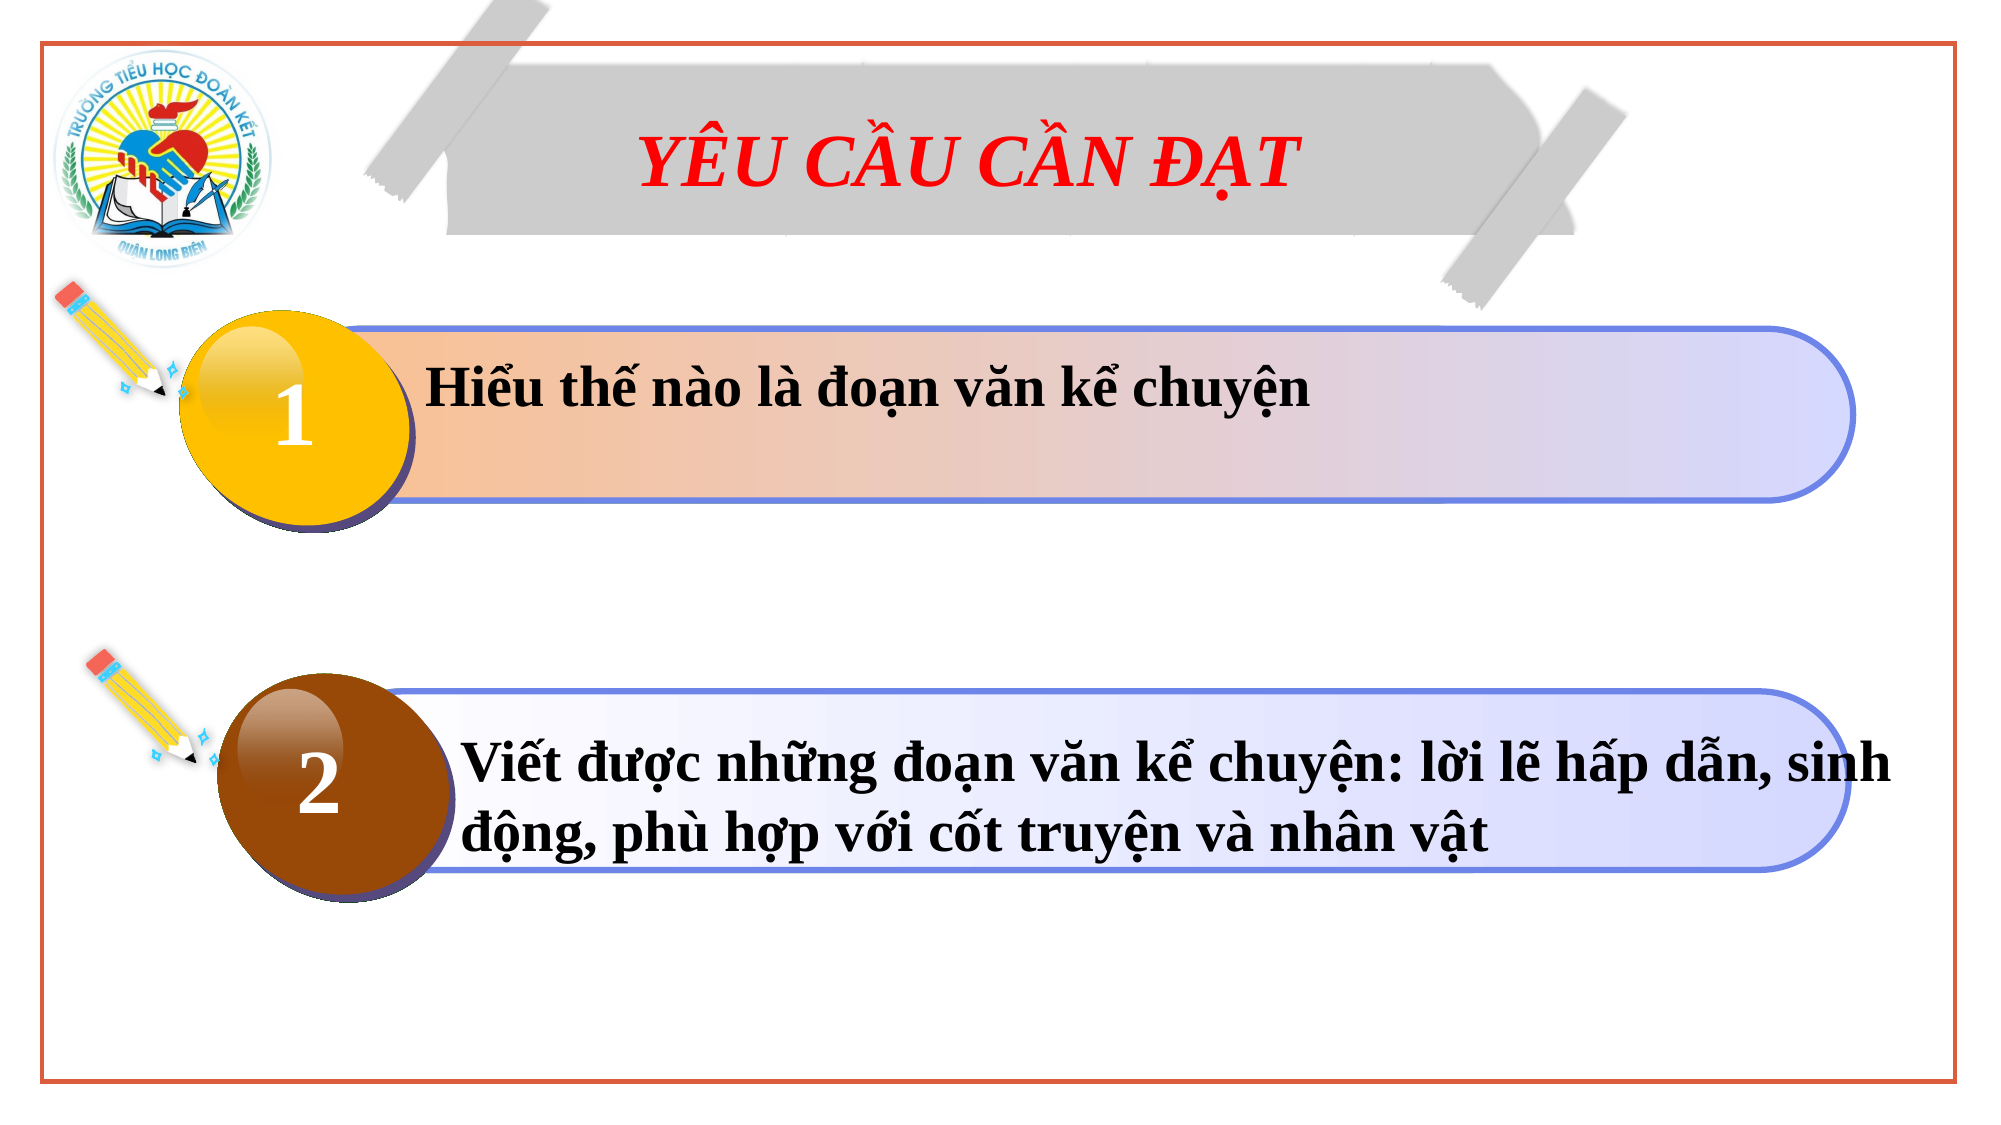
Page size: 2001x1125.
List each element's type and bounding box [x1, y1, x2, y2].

text_box [372, 0, 1617, 322]
picture [0, 36, 285, 475]
text_box [215, 675, 1935, 901]
picture [6, 605, 255, 842]
text_box [41, 43, 1956, 1082]
text_box [176, 314, 1862, 530]
